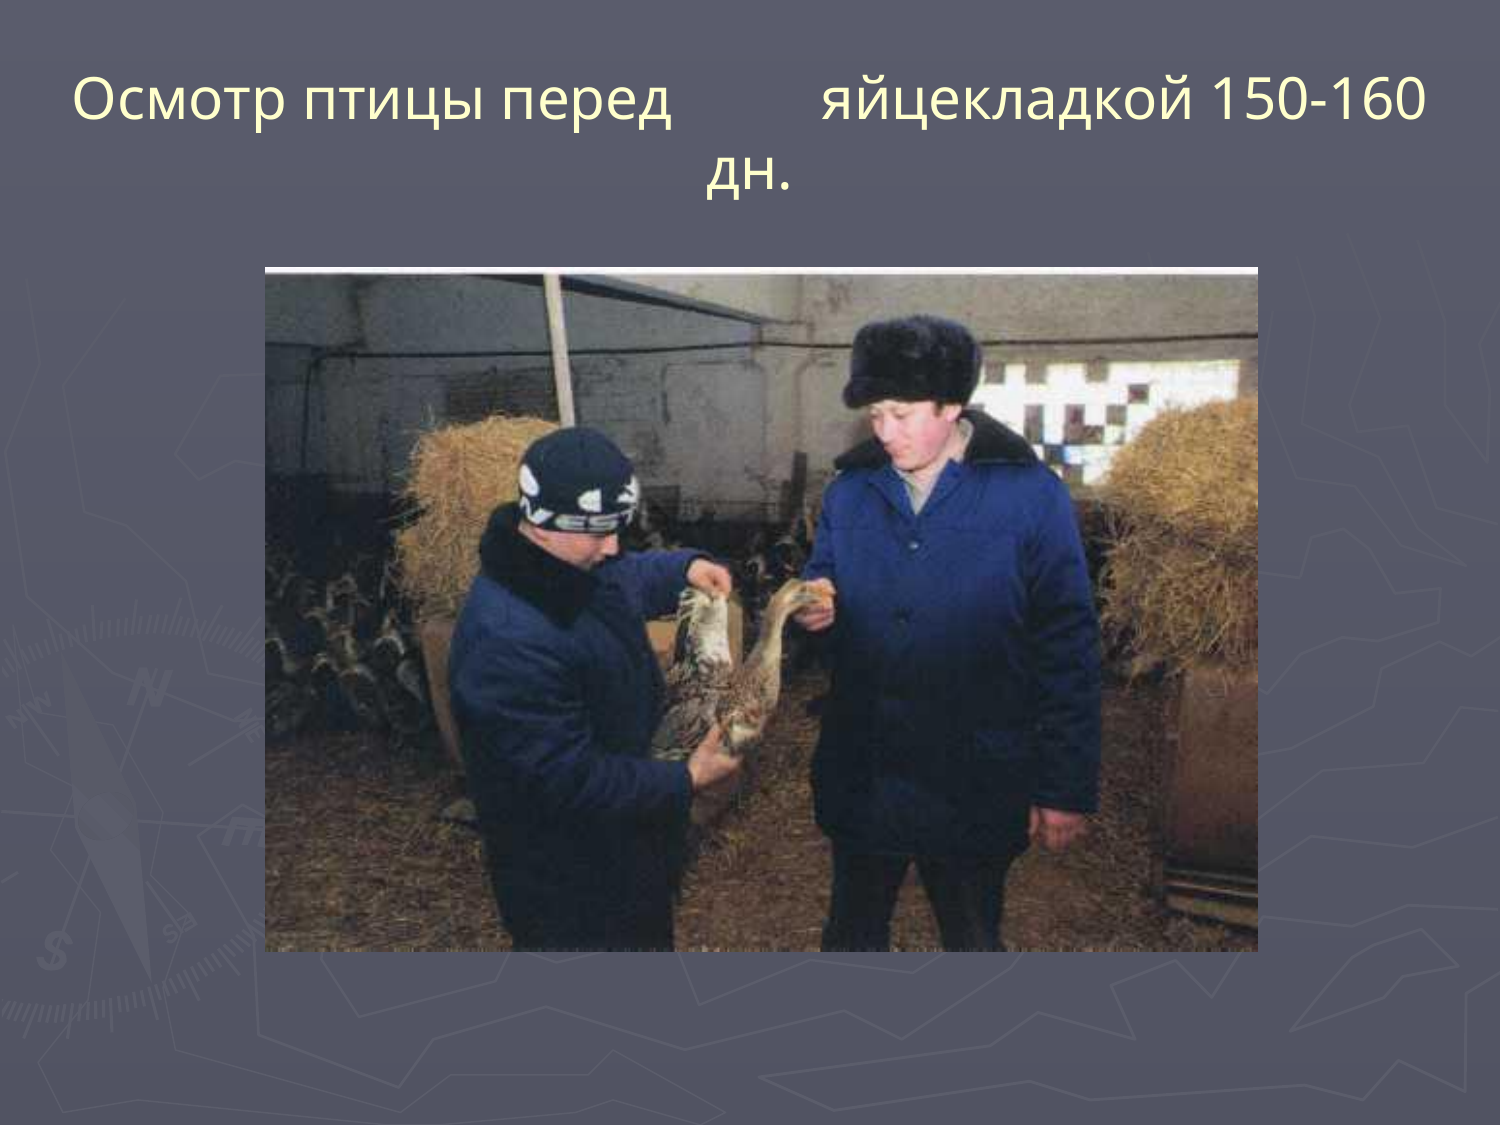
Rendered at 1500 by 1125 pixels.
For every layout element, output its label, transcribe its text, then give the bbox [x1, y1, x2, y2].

title Осмотр птицы перед яйцекладкой 150-160 дн. [49, 37, 1451, 226]
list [265, 266, 1259, 952]
